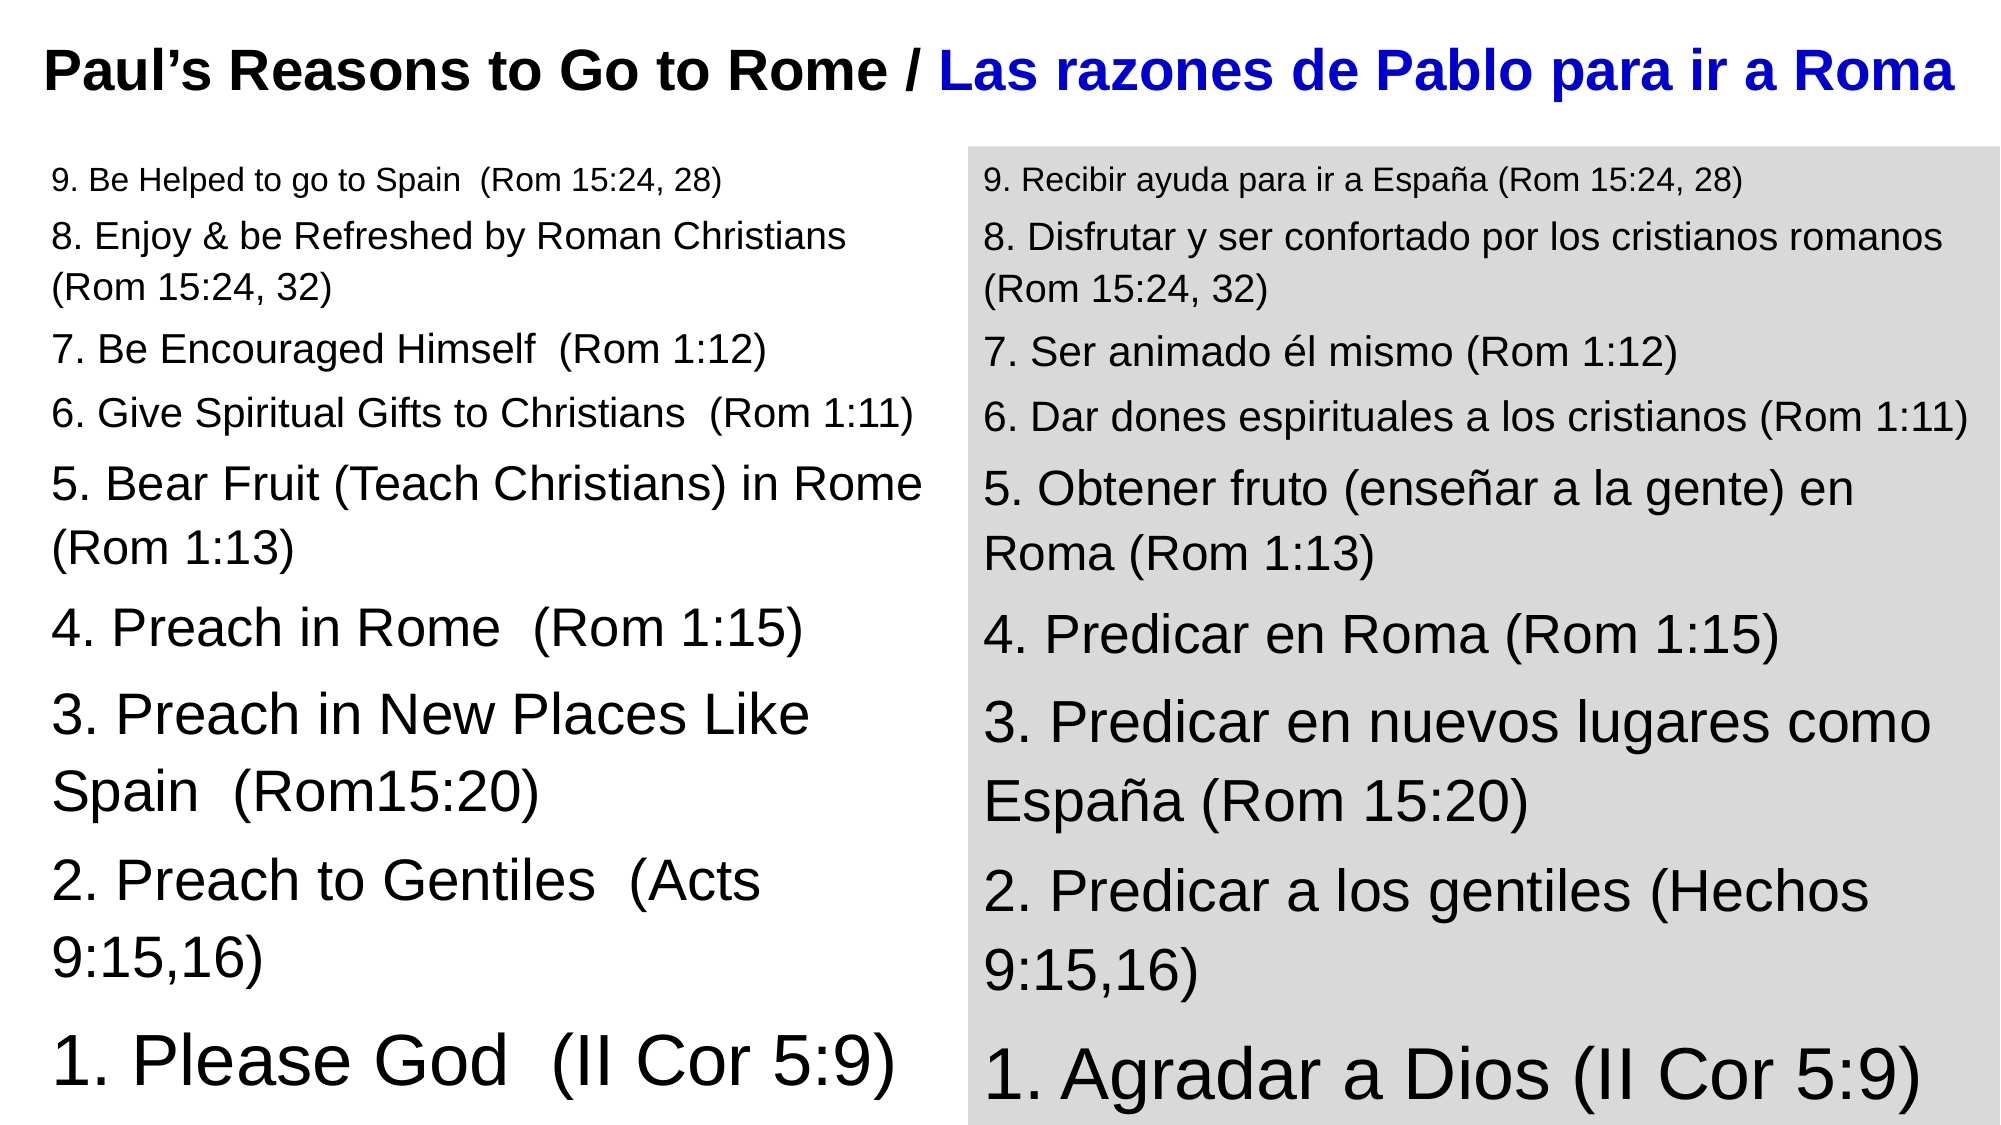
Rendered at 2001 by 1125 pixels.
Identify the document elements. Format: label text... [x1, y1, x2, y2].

title Paul’s Reasons to Go to Rome / Las razones de Pablo para ir a Roma [0, 26, 2000, 109]
text_box 9. Recibir ayuda para ir a España (Rom 15:24, 28) 8. Disfrutar y ser confortado por los cristianos romanos (Rom 15:24, 32) 7. Ser animado él mismo (Rom 1:12) 6. Dar dones espirituales a los cristianos (Rom 1:11) 5. Obtener fruto (enseñar a la gente) en Roma (Rom 1:13) 4. Predicar en Roma (Rom 1:15) 3. Predicar en nuevos lugares como España (Rom 15:20) 2. Predicar a los gentiles (Hechos 9:15,16) 1. Agradar a Dios (II Cor 5:9) [968, 146, 2000, 1125]
text_box 9. Be Helped to go to Spain (Rom 15:24, 28) 8. Enjoy & be Refreshed by Roman Christians (Rom 15:24, 32) 7. Be Encouraged Himself (Rom 1:12) 6. Give Spiritual Gifts to Christians (Rom 1:11) 5. Bear Fruit (Teach Christians) in Rome (Rom 1:13) 4. Preach in Rome (Rom 1:15) 3. Preach in New Places Like Spain (Rom15:20) 2. Preach to Gentiles (Acts 9:15,16) 1. Please God (II Cor 5:9) [35, 146, 968, 1125]
